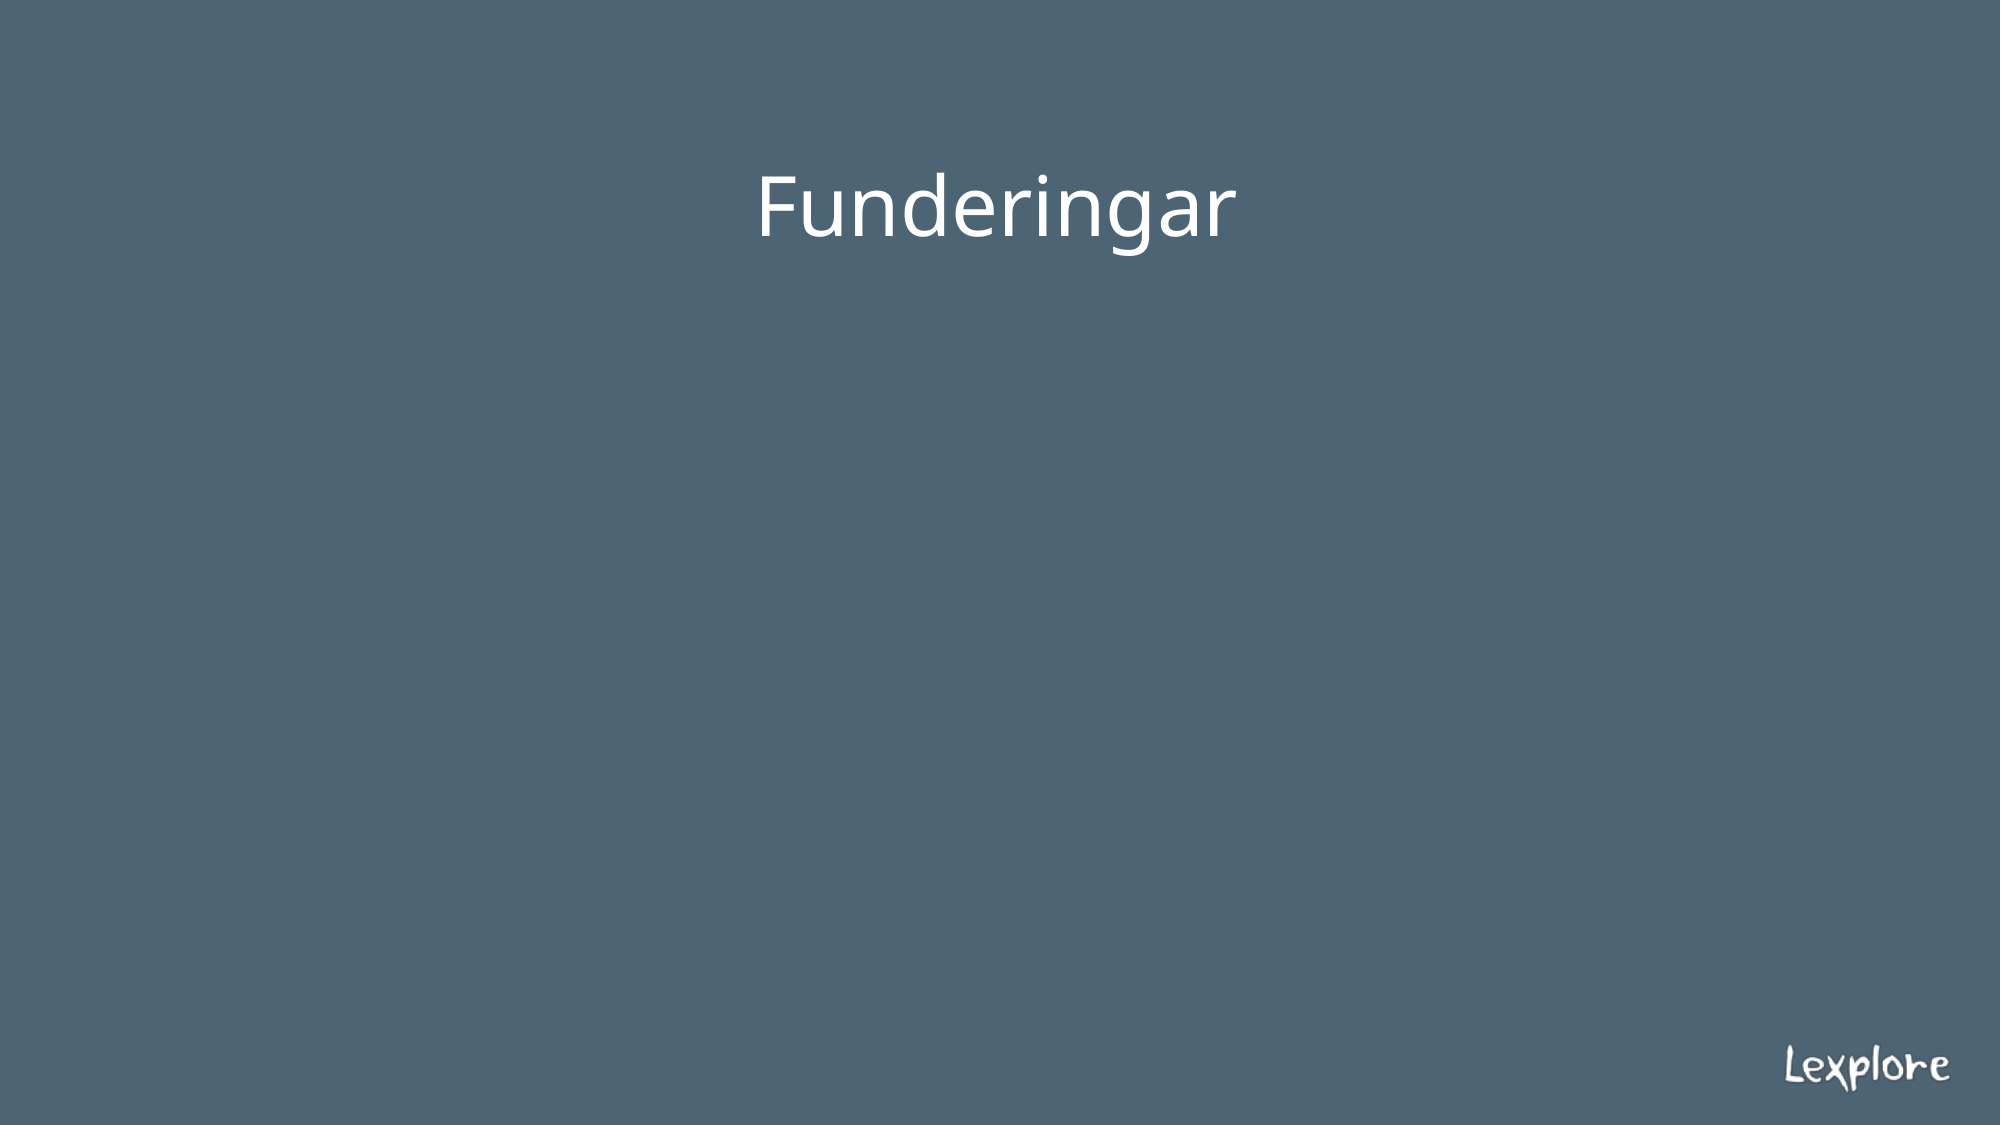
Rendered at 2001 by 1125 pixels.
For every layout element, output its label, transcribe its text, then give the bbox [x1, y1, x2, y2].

title Funderingar [246, 42, 1747, 262]
picture [1766, 1032, 1970, 1106]
